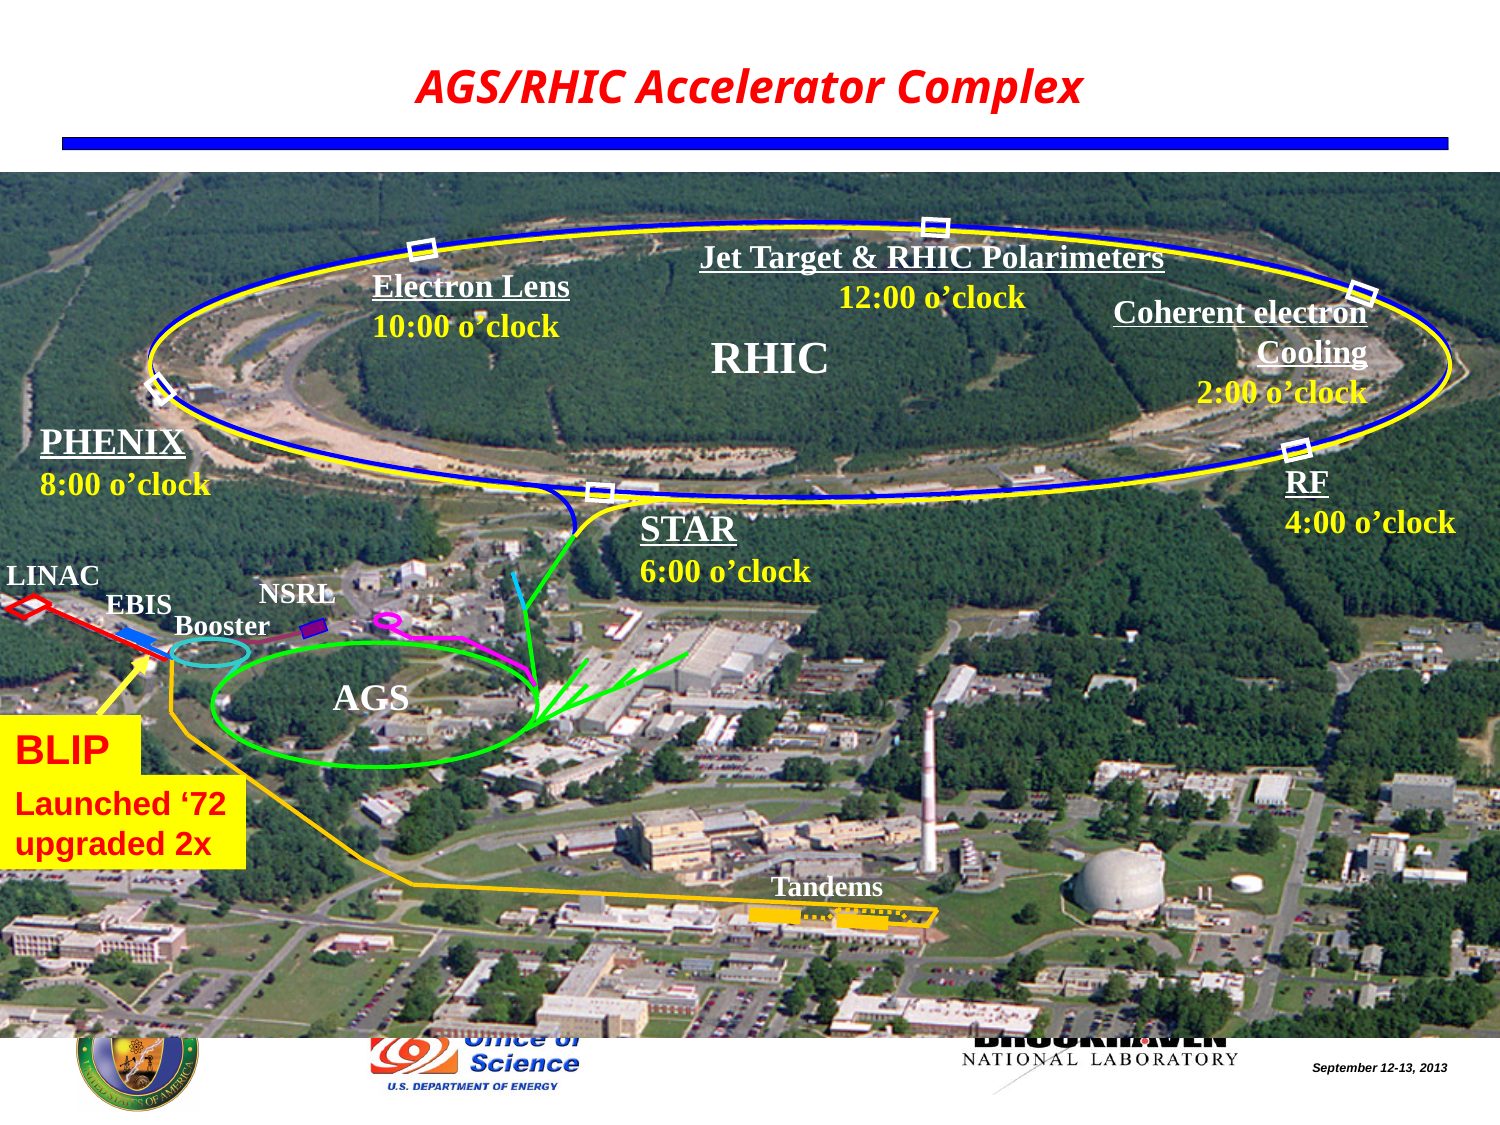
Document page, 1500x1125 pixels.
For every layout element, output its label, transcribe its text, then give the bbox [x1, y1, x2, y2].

picture [0, 172, 1500, 1112]
text_box AGS/RHIC Accelerator Complex [0, 0, 1500, 172]
